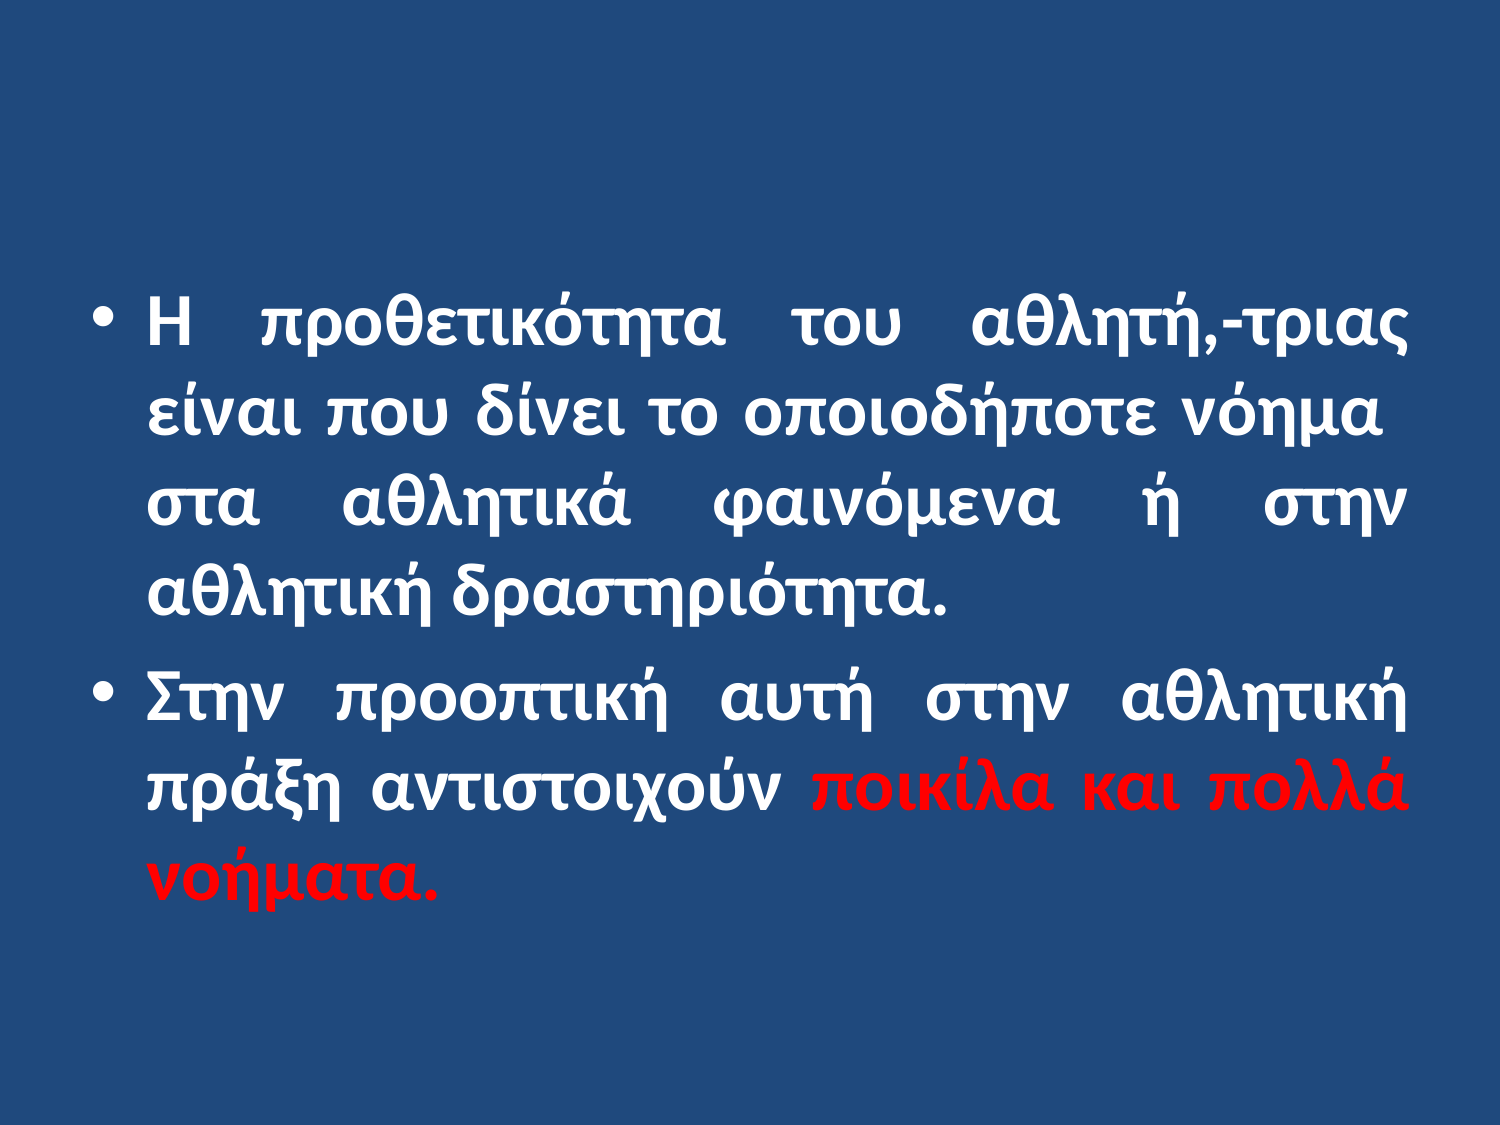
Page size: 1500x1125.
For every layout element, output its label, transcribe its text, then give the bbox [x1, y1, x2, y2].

list Η προθετικότητα του αθλητή,-τριας είναι που δίνει το οποιοδήποτε νόημα στα αθλητικά φαινόμενα ή στην αθλητική δραστηριότητα. Στην προοπτική αυτή στην αθλητική πράξη αντιστοιχούν ποικίλα και πολλά νοήματα. [75, 262, 1425, 1005]
